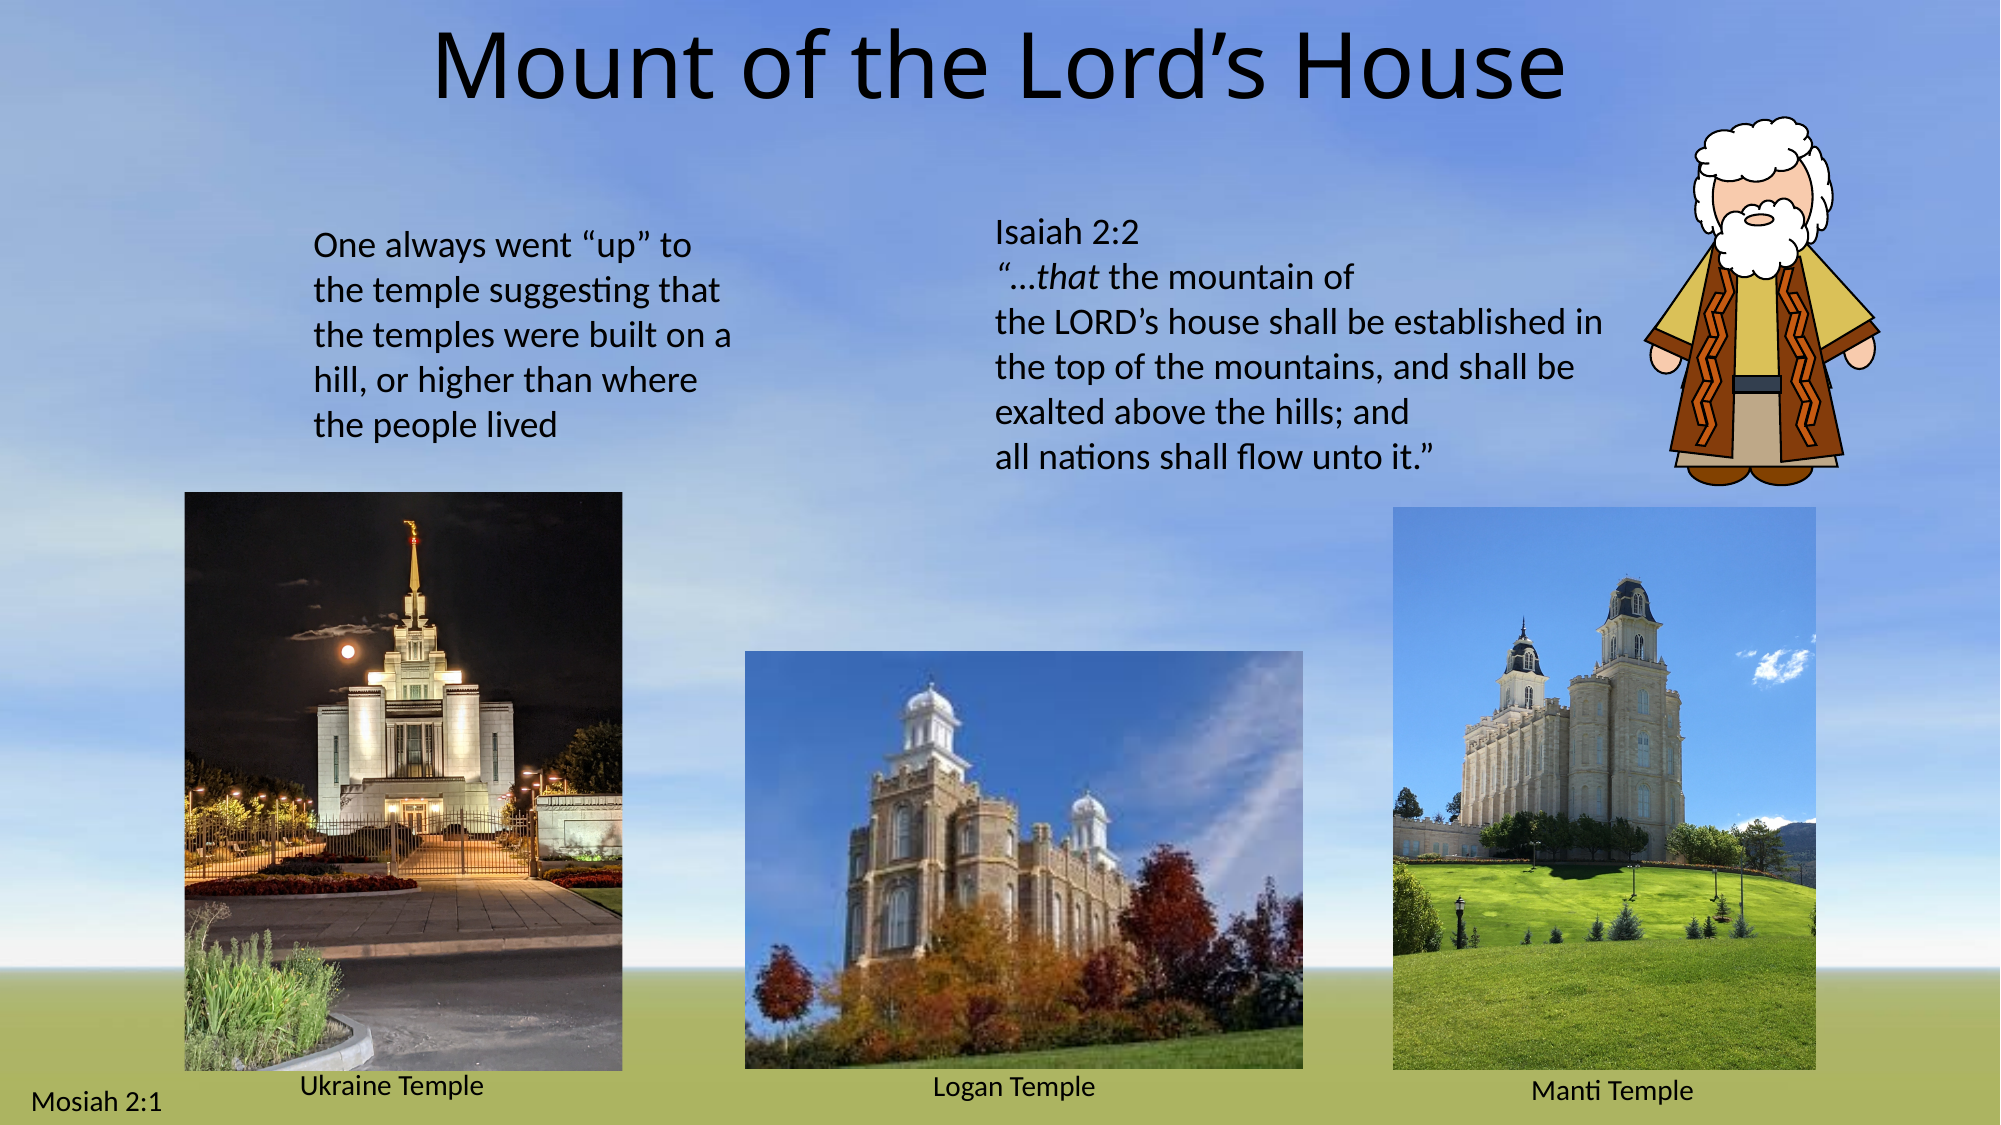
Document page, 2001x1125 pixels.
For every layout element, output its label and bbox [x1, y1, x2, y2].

text_box [1650, 121, 1875, 486]
picture [0, 0, 2000, 1125]
